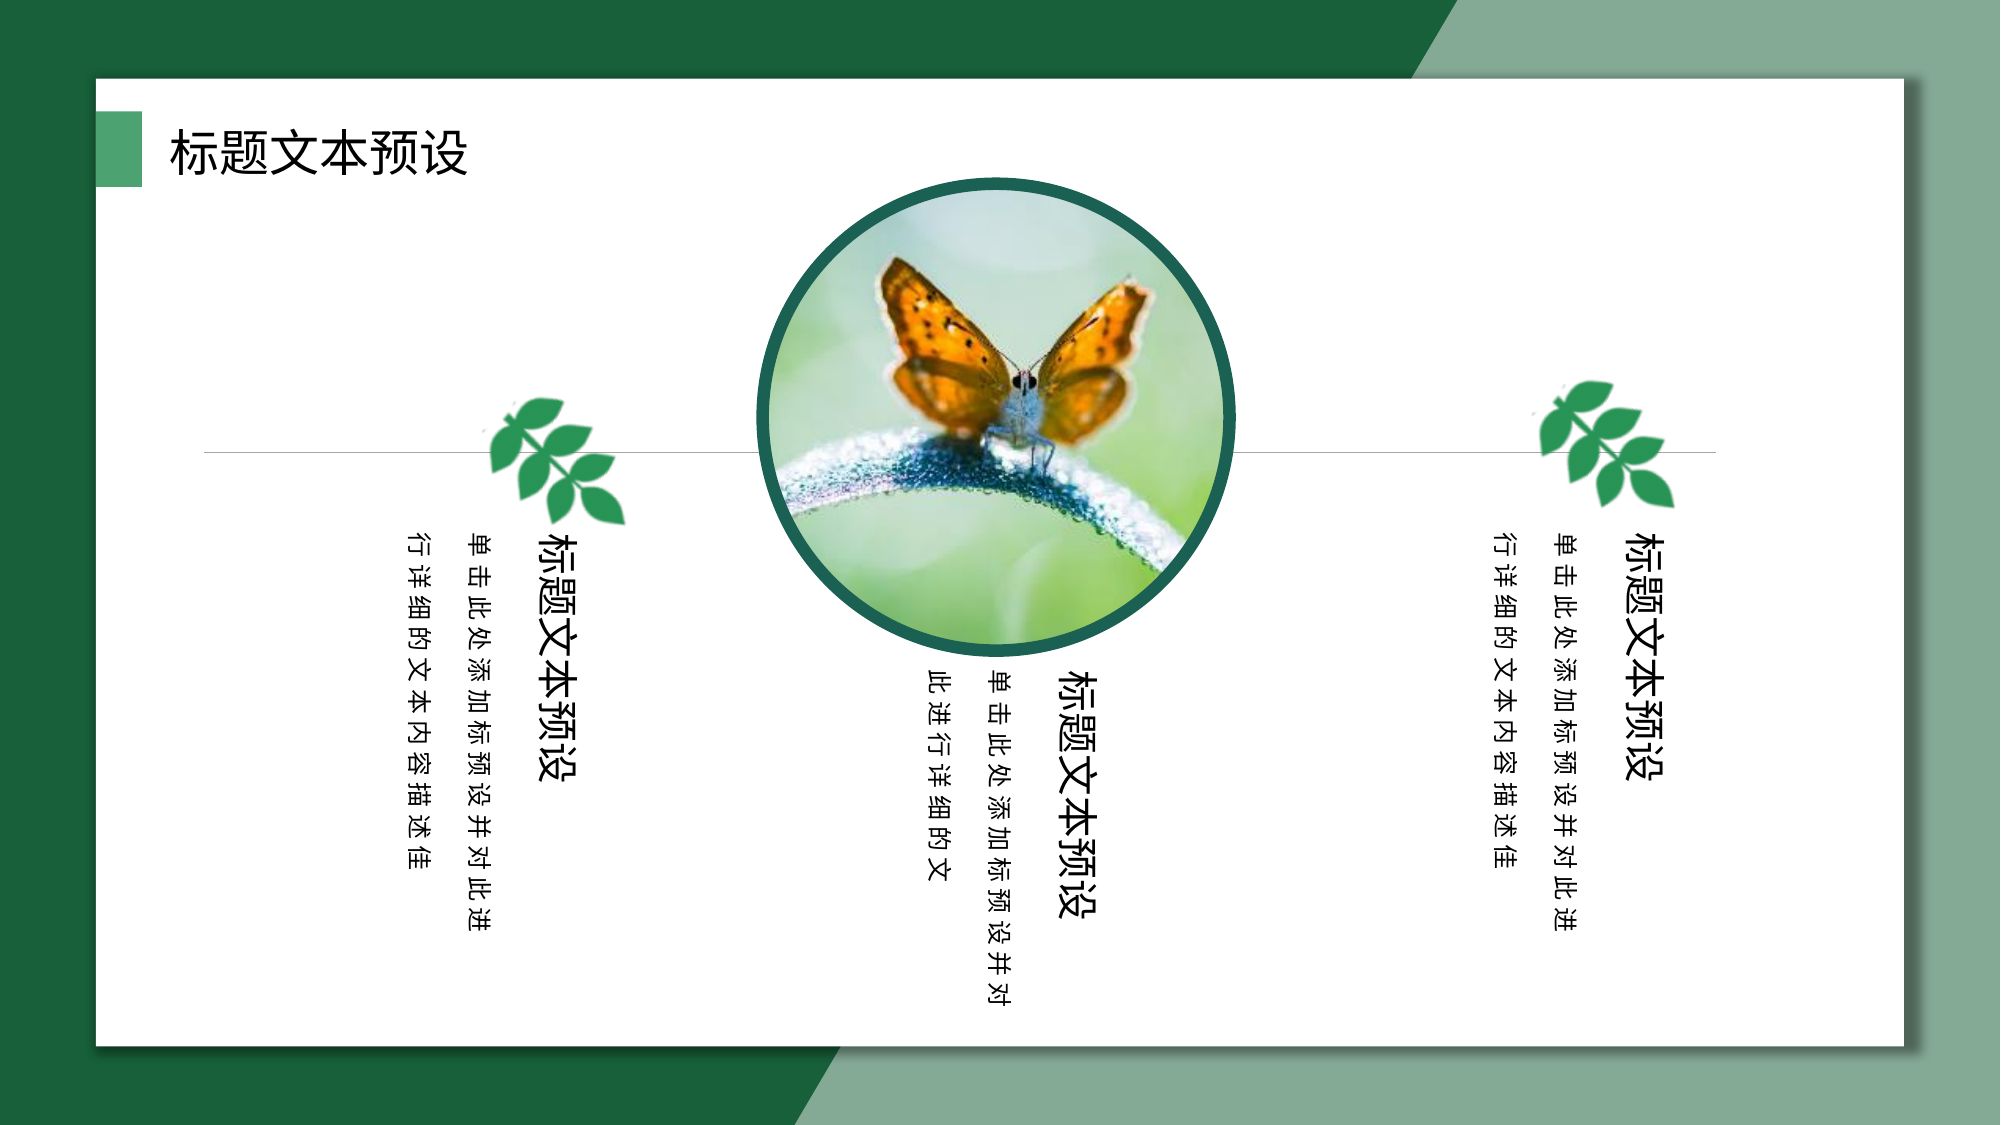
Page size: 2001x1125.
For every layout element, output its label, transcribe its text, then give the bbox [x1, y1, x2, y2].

text_box 标题文本预设 [1053, 656, 1112, 964]
text_box [95, 110, 143, 188]
picture [762, 183, 1230, 651]
picture [375, 266, 750, 652]
picture [1425, 249, 1799, 635]
text_box 标题文本预设 [1619, 604, 1679, 826]
text_box 单击此处添加标预设并对此进行详细的文本内容描述佳 [1467, 577, 1619, 980]
text_box 单击此处添加标预设并对此进行详细的文 [900, 655, 1053, 1038]
text_box 标题文本预设 [154, 114, 515, 190]
text_box 单击此处添加标预设并对此进行详细的文本内容描述佳 [380, 530, 533, 980]
text_box [95, 78, 1905, 1047]
text_box 标题文本预设 [533, 612, 592, 827]
